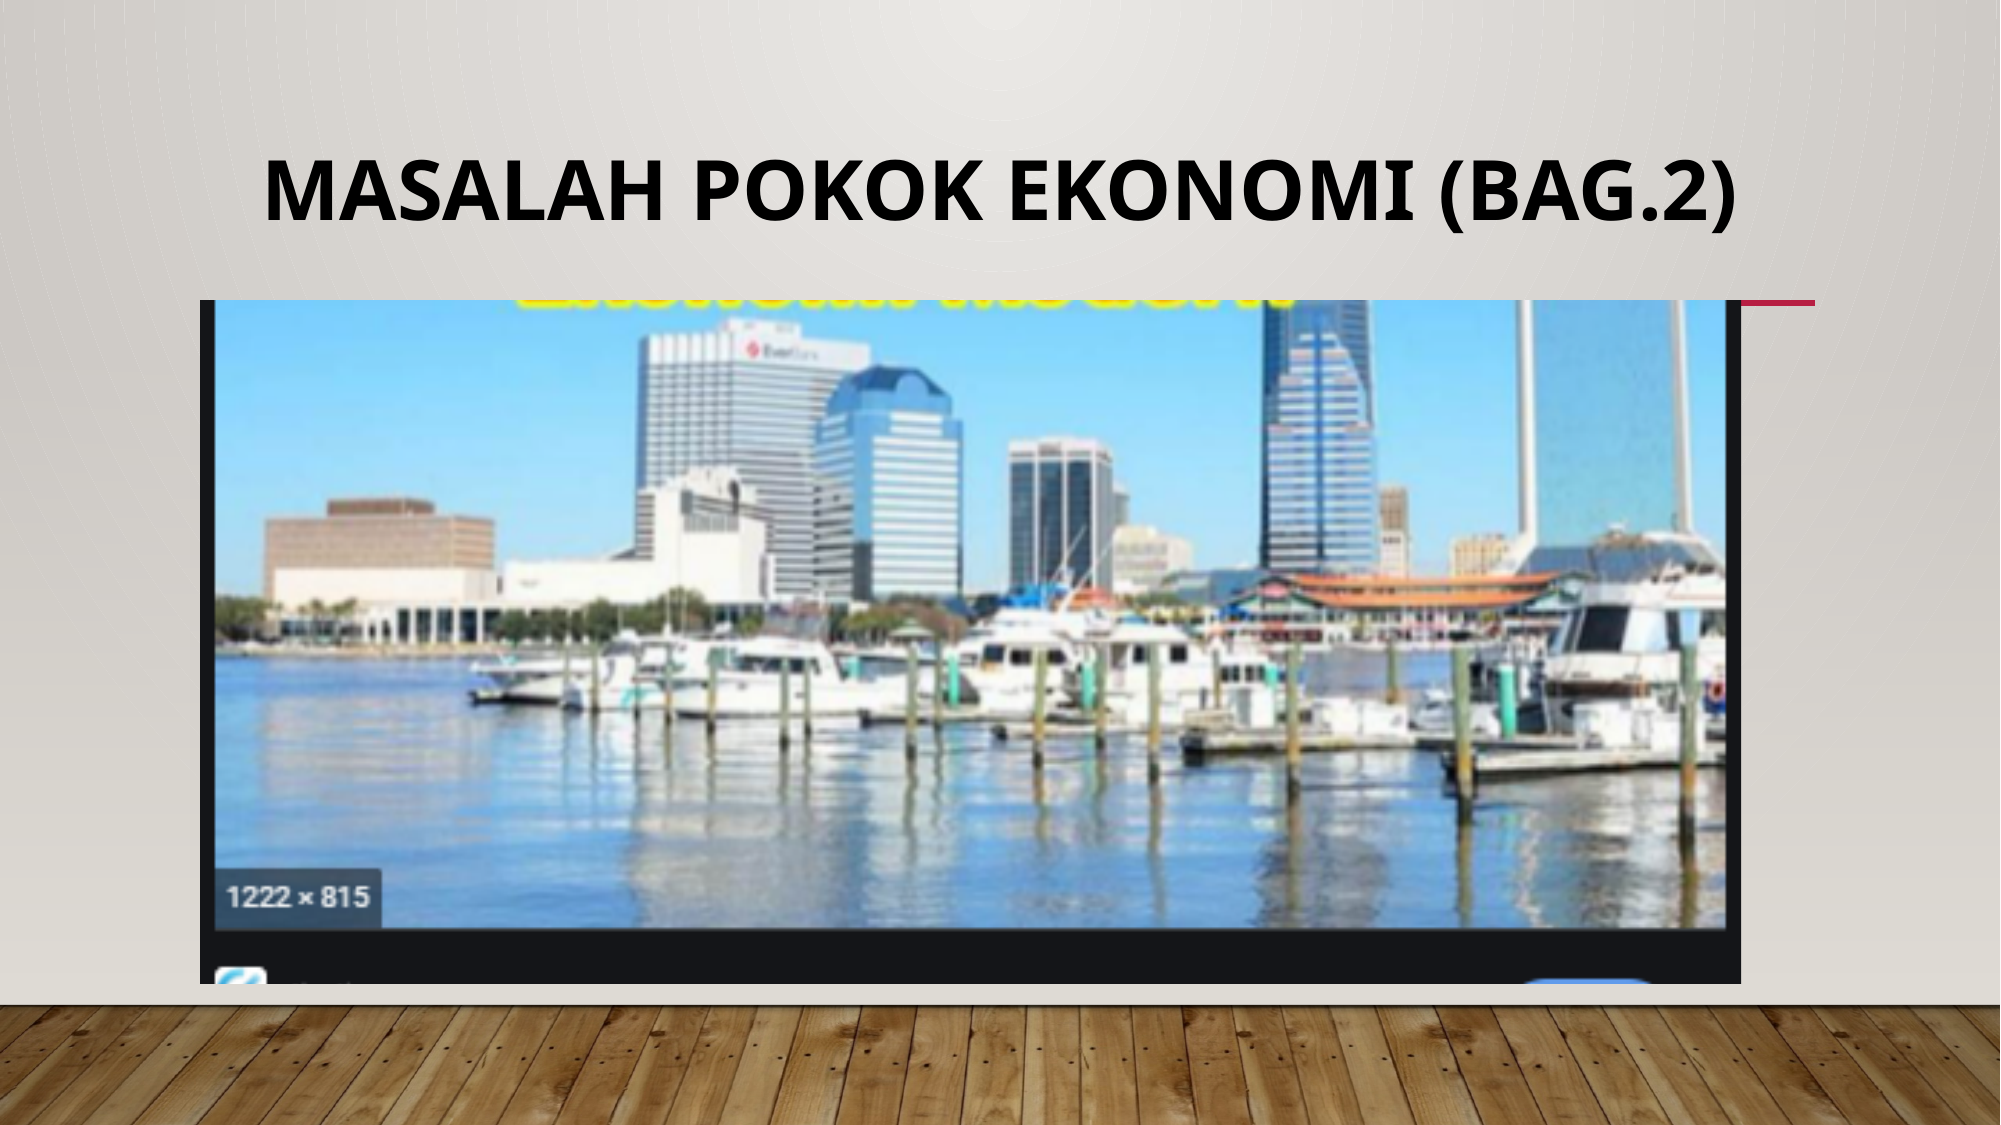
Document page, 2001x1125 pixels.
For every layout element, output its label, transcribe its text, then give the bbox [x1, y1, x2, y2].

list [199, 299, 1742, 984]
title Masalah Pokok Ekonomi (Bag.2) [137, 141, 1863, 278]
picture [0, 1005, 2000, 1125]
